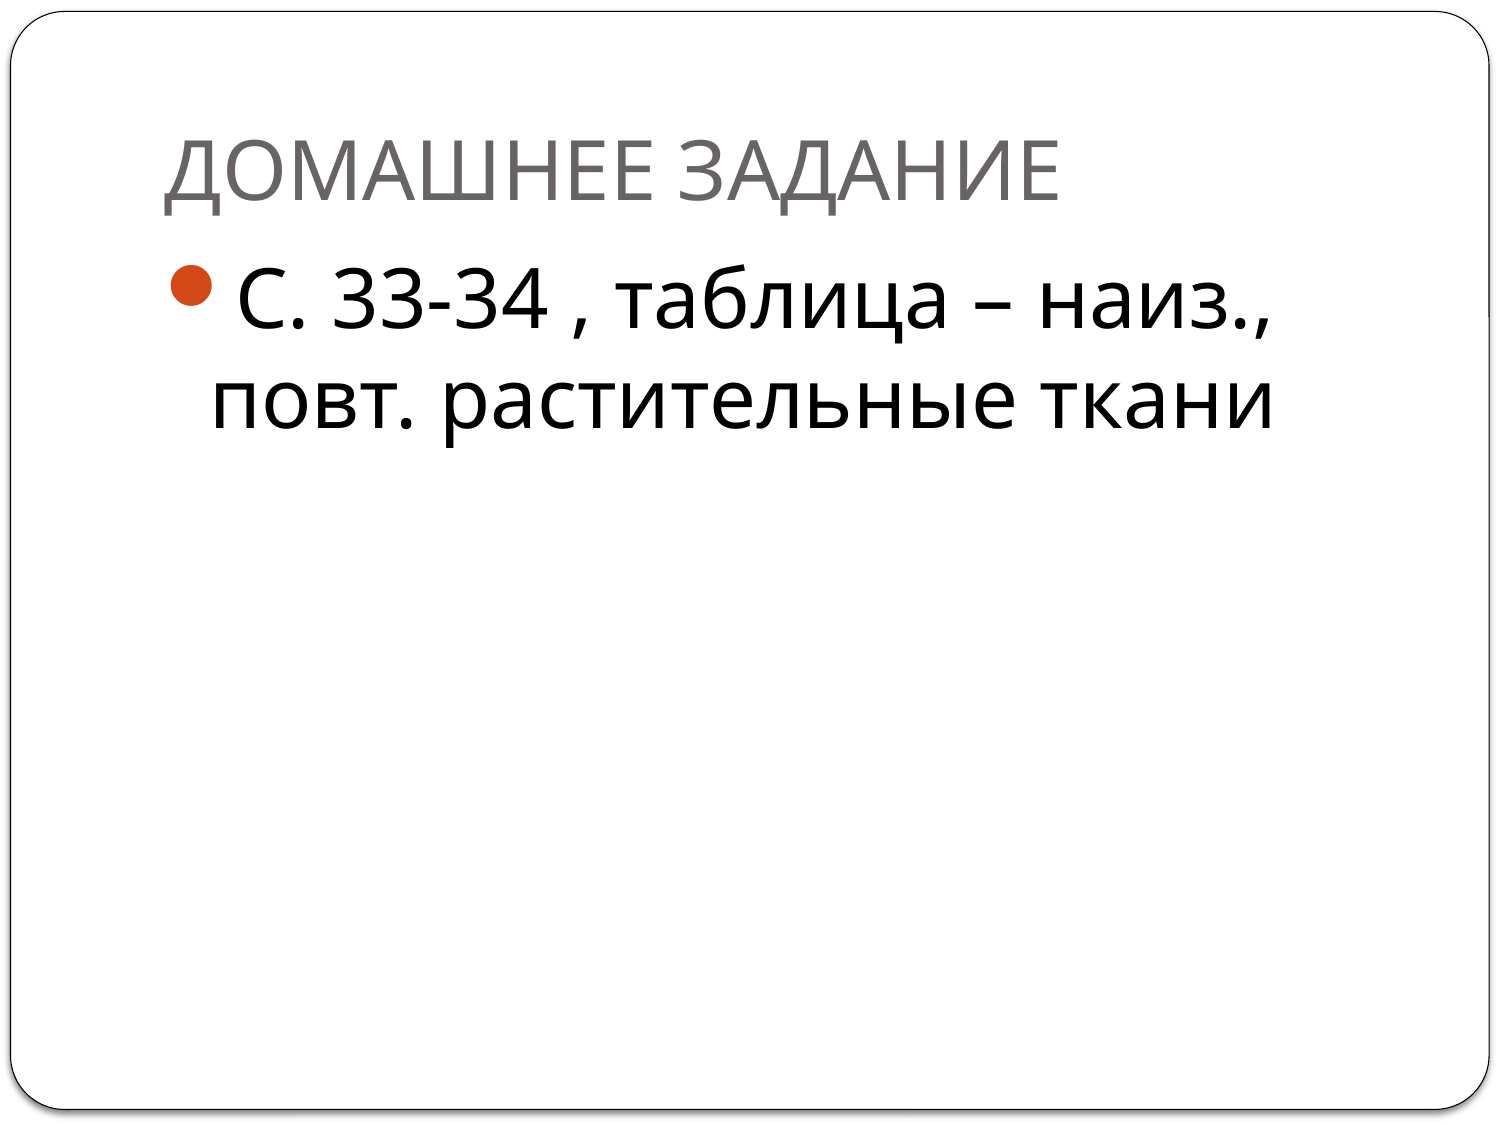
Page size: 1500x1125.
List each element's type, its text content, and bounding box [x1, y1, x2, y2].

list С. 33-34 , таблица – наиз., повт. растительные ткани [150, 237, 1425, 988]
title ДОМАШНЕЕ ЗАДАНИЕ [150, 45, 1425, 233]
